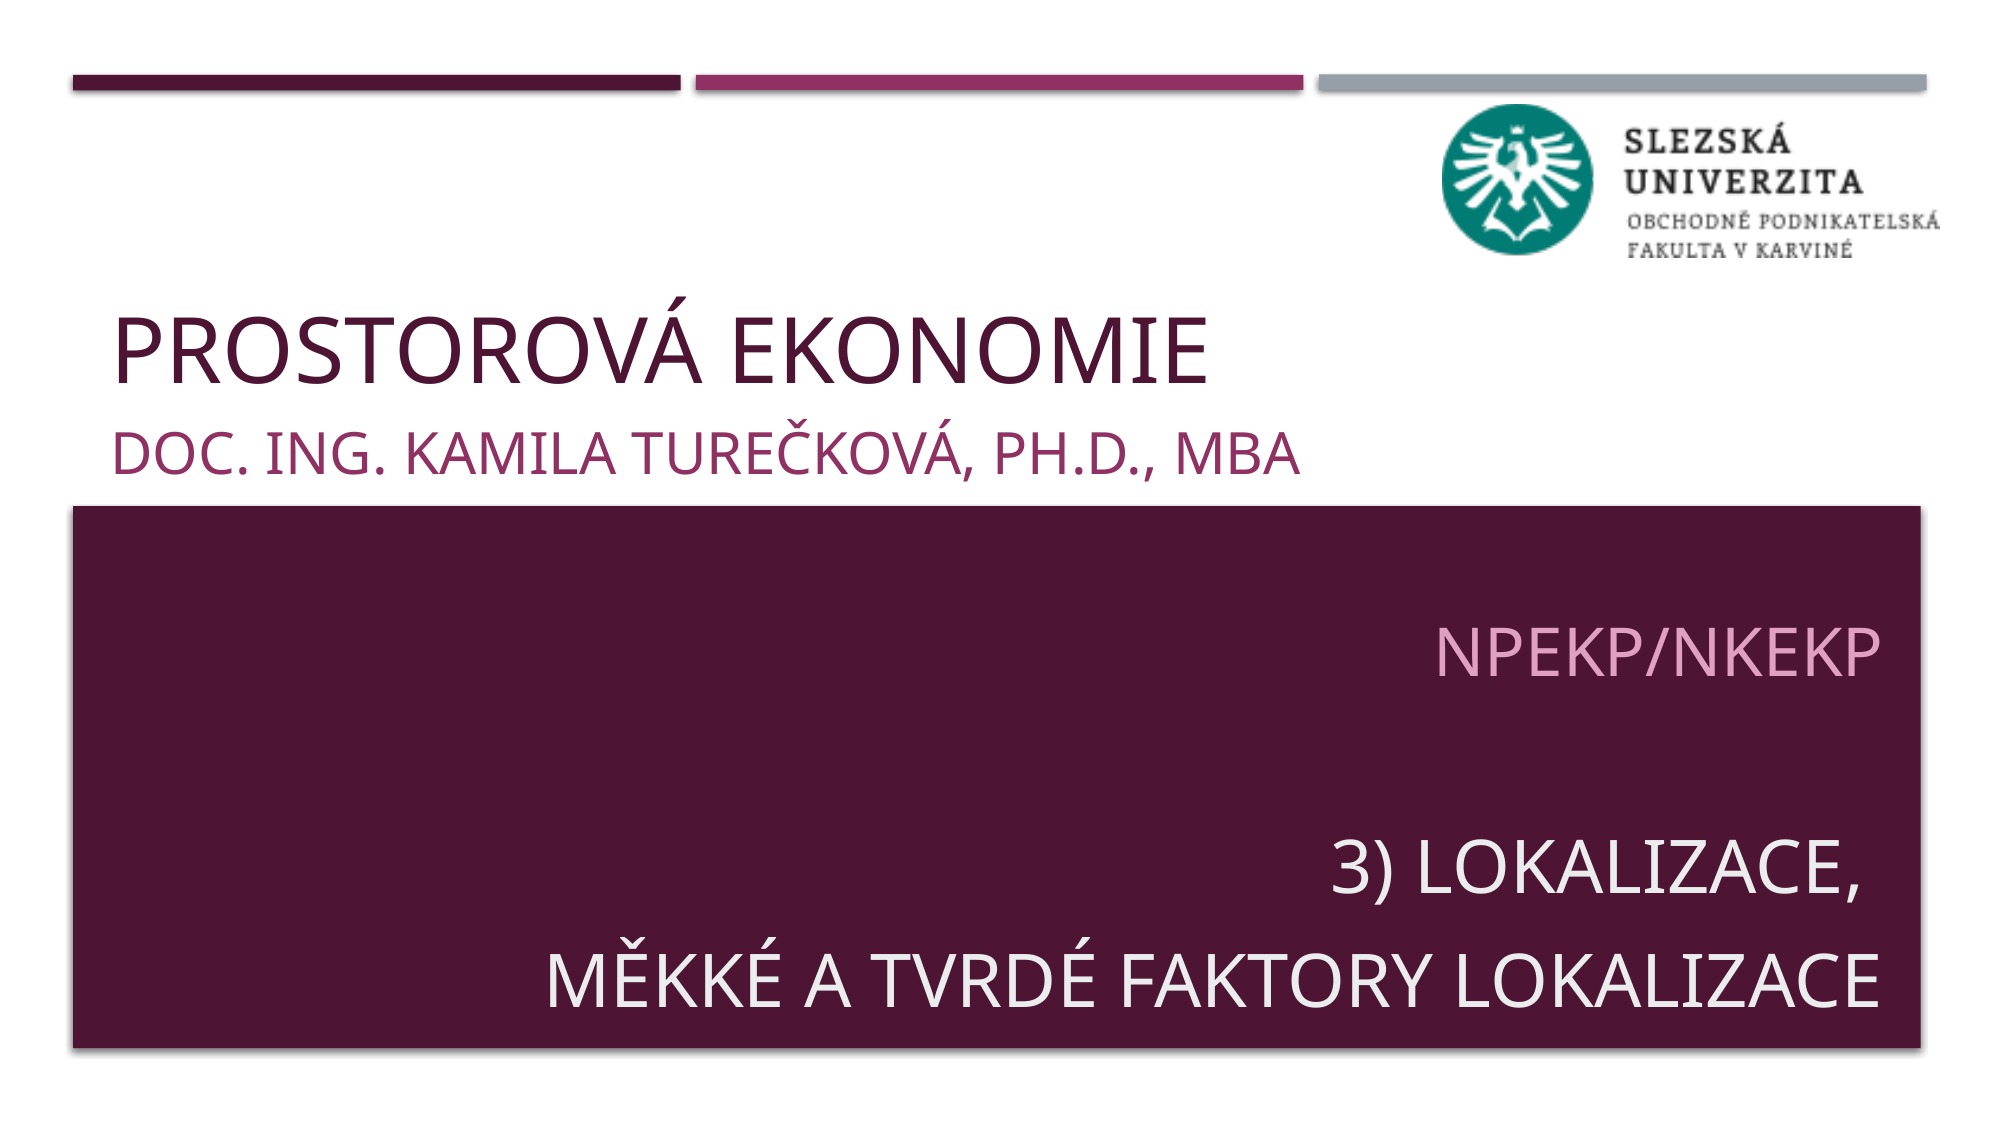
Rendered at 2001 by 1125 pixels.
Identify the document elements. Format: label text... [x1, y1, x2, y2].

subtitle Doc. Ing. Kamila Turečková, Ph.D., MBA [95, 409, 1899, 507]
title Prostorová ekonomie [95, 167, 1899, 409]
text_box NPEKP/NKEKP 3) lokalizace, měkké a tvrdé faktory lokalizace [160, 601, 1899, 1032]
picture [1442, 103, 1940, 259]
